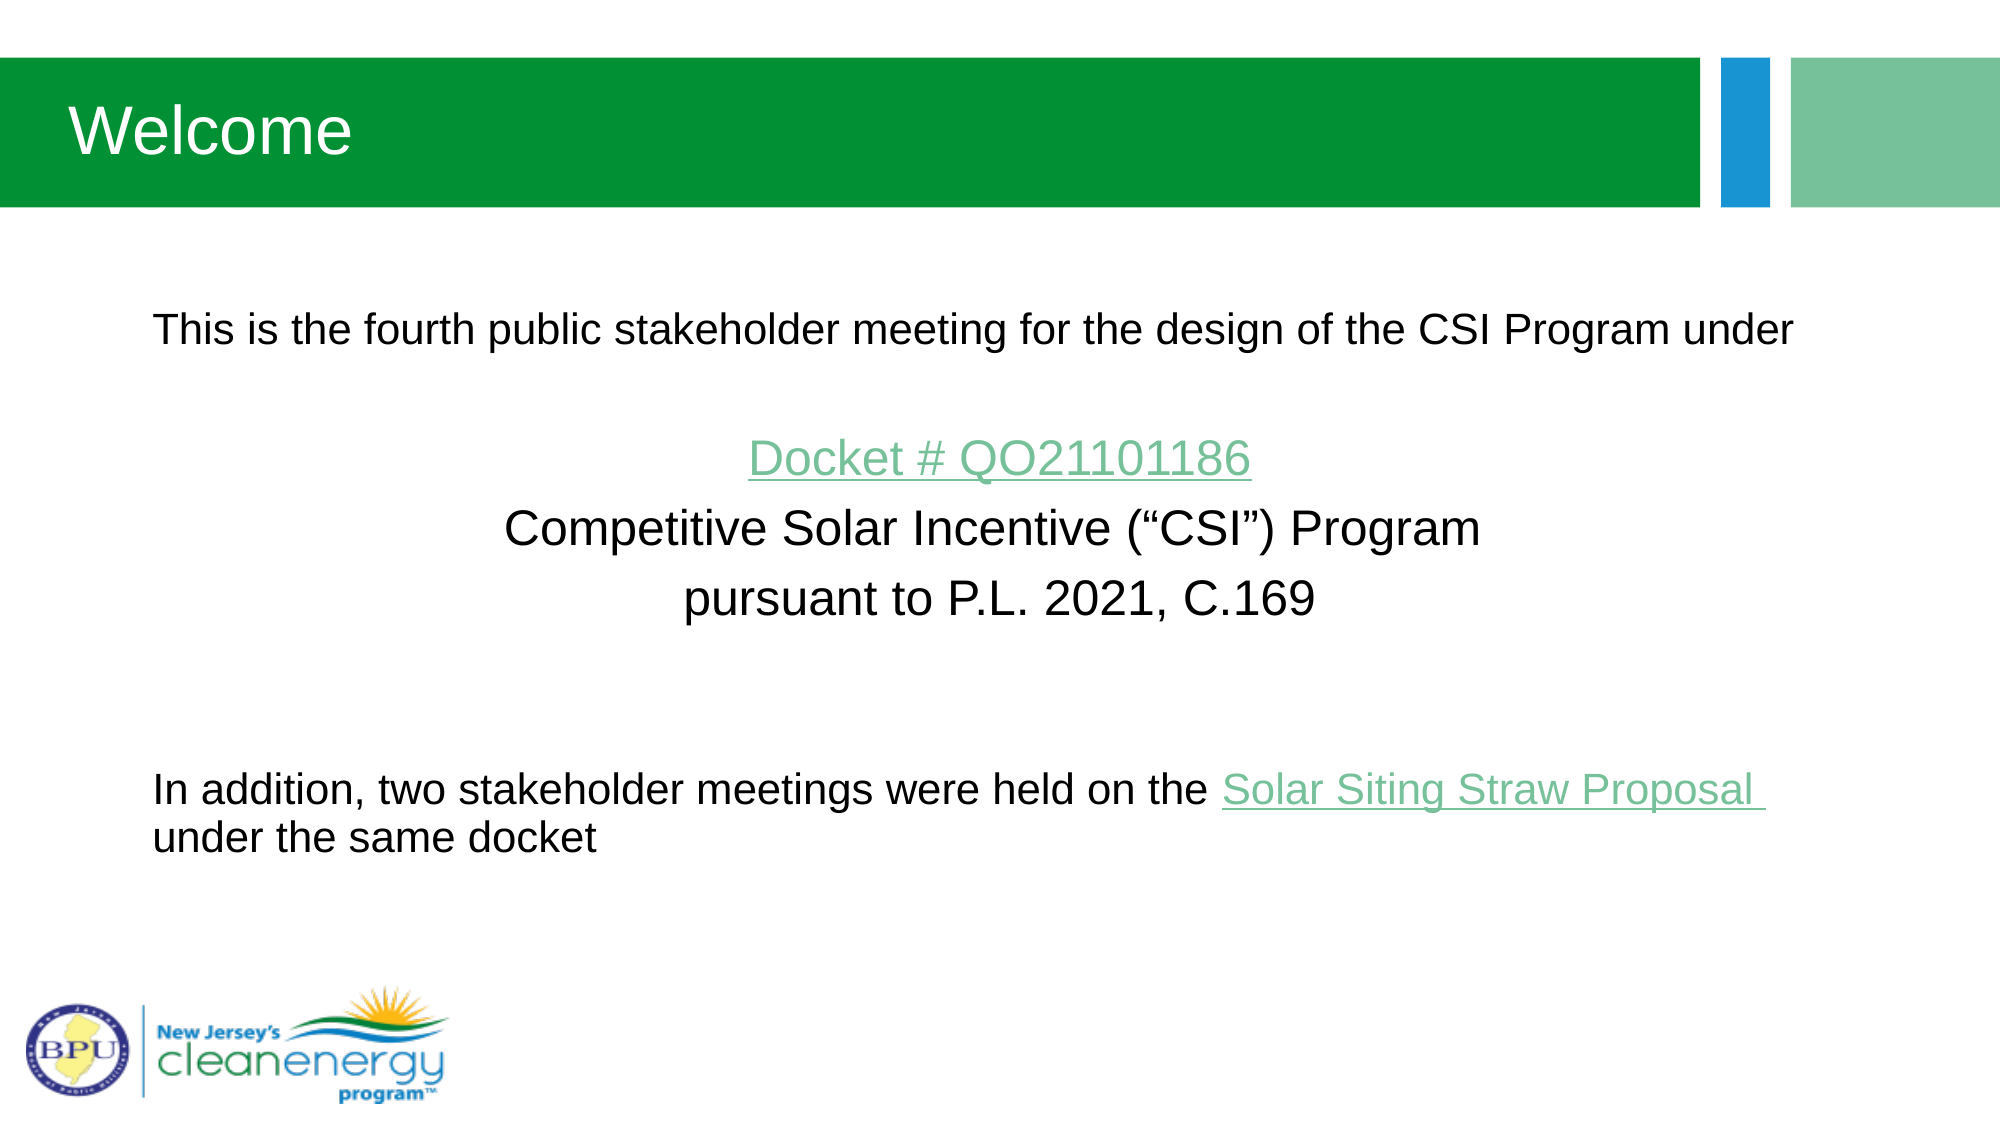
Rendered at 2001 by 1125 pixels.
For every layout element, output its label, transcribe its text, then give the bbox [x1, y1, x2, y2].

title Welcome [0, 57, 1701, 208]
list This is the fourth public stakeholder meeting for the design of the CSI Program under Docket # QO21101186 Competitive Solar Incentive (“CSI”) Program pursuant to P.L. 2021, C.169 In addition, two stakeholder meetings were held on the Solar Siting Straw Proposal under the same docket [137, 299, 1863, 962]
picture [26, 985, 450, 1104]
